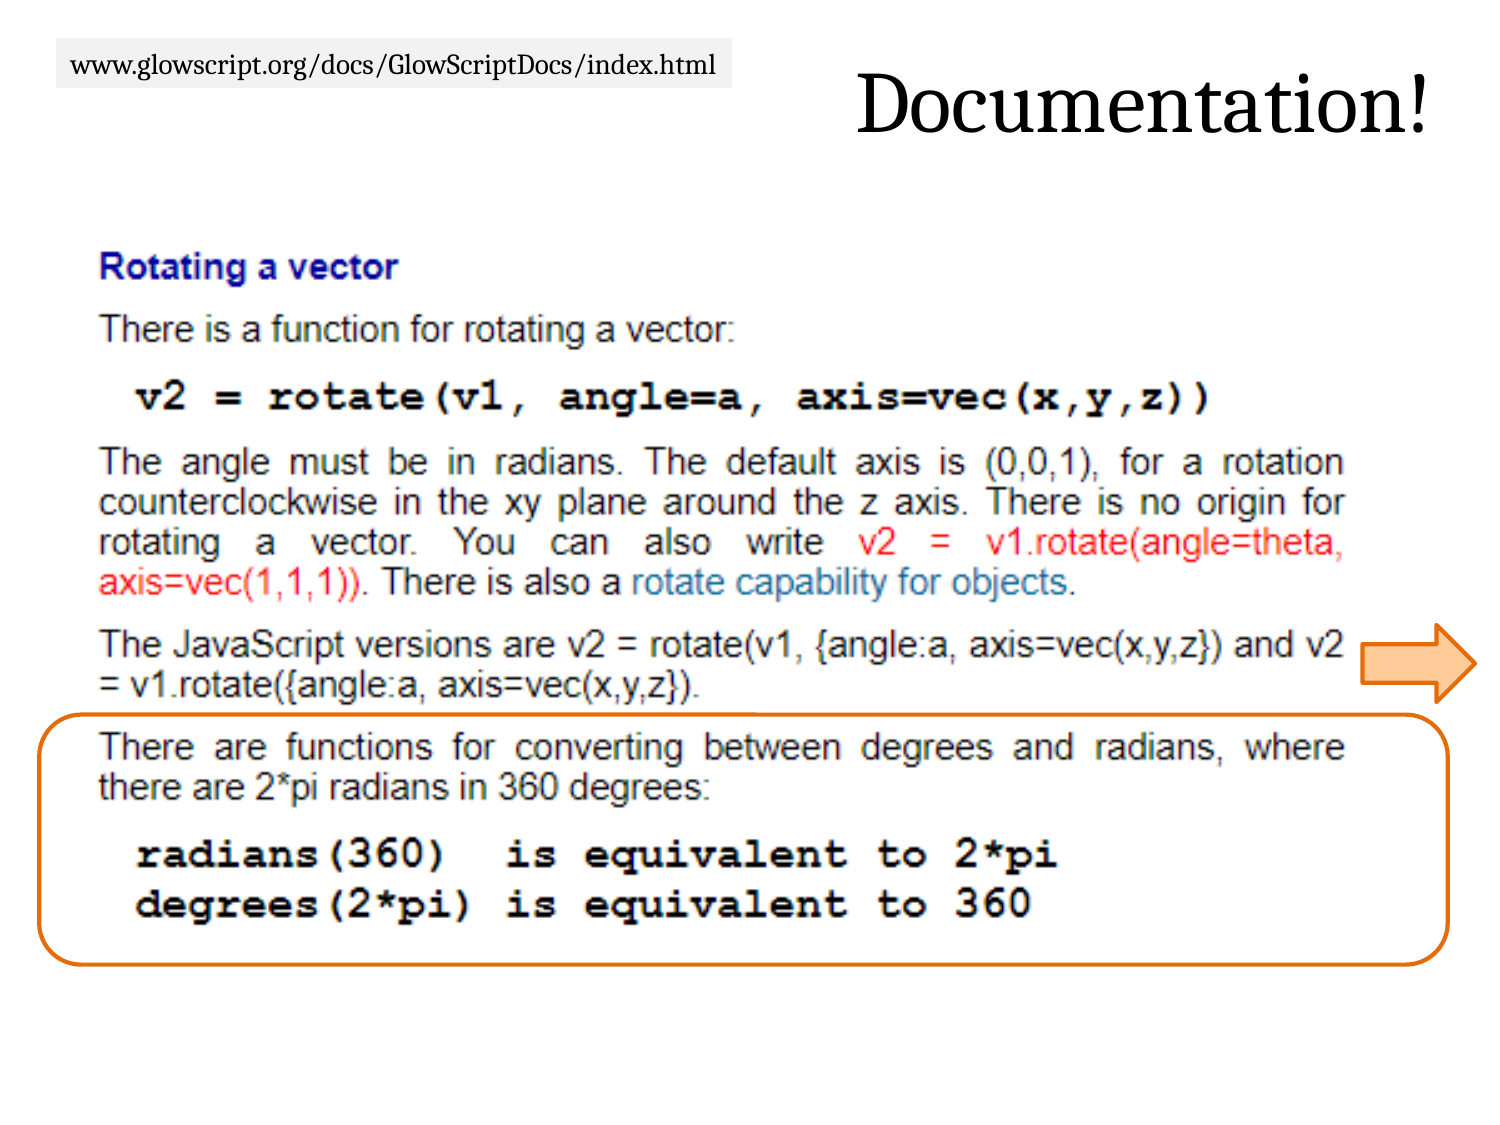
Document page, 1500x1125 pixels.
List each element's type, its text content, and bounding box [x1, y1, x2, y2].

text_box [1422, 622, 1478, 704]
picture [87, 230, 1417, 963]
text_box Documentation! [757, 38, 1448, 158]
text_box [37, 712, 84, 967]
text_box www.glowscript.org/docs/GlowScriptDocs/index.html [55, 38, 732, 88]
text_box [1422, 715, 1450, 964]
